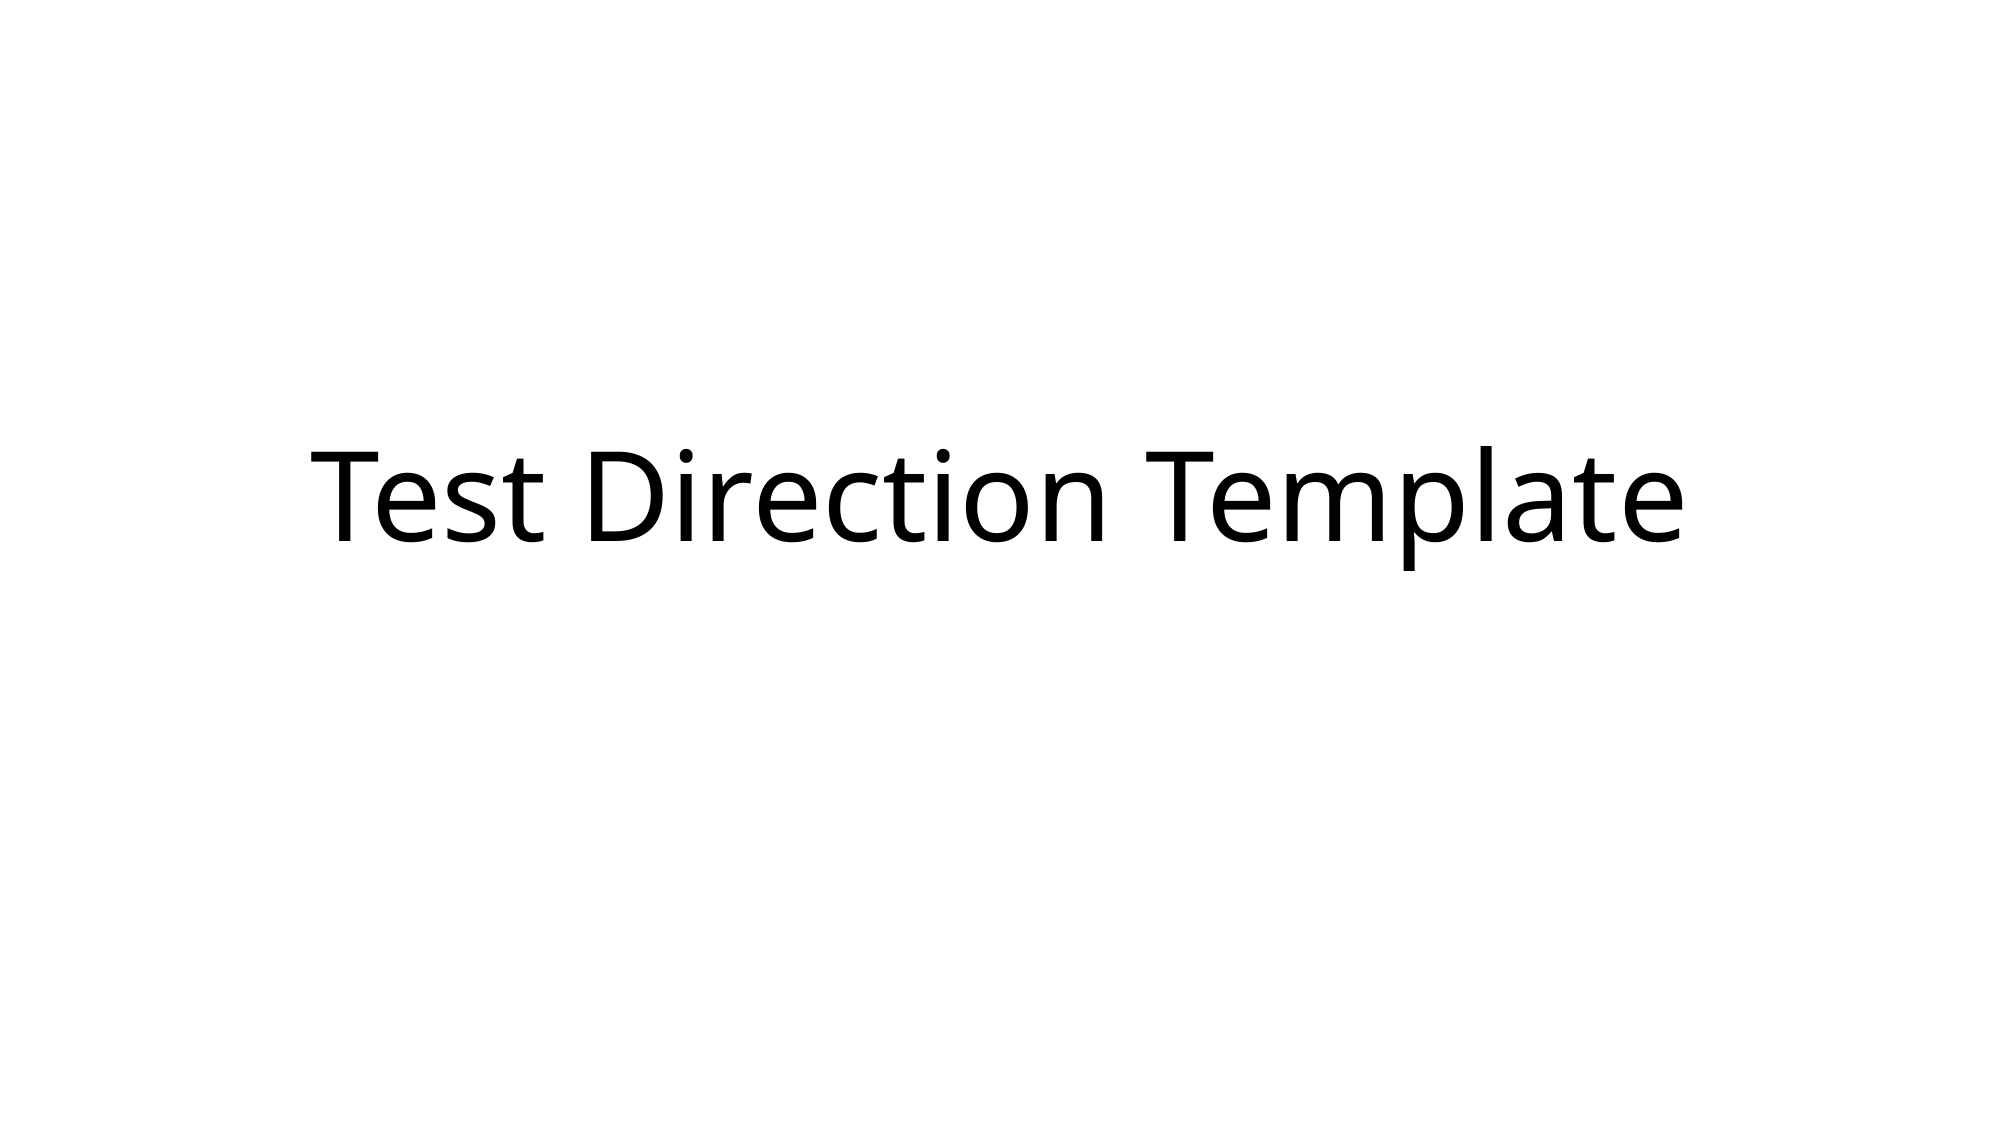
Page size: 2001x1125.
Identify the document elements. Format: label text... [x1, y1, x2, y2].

title Test Direction Template [249, 184, 1750, 576]
